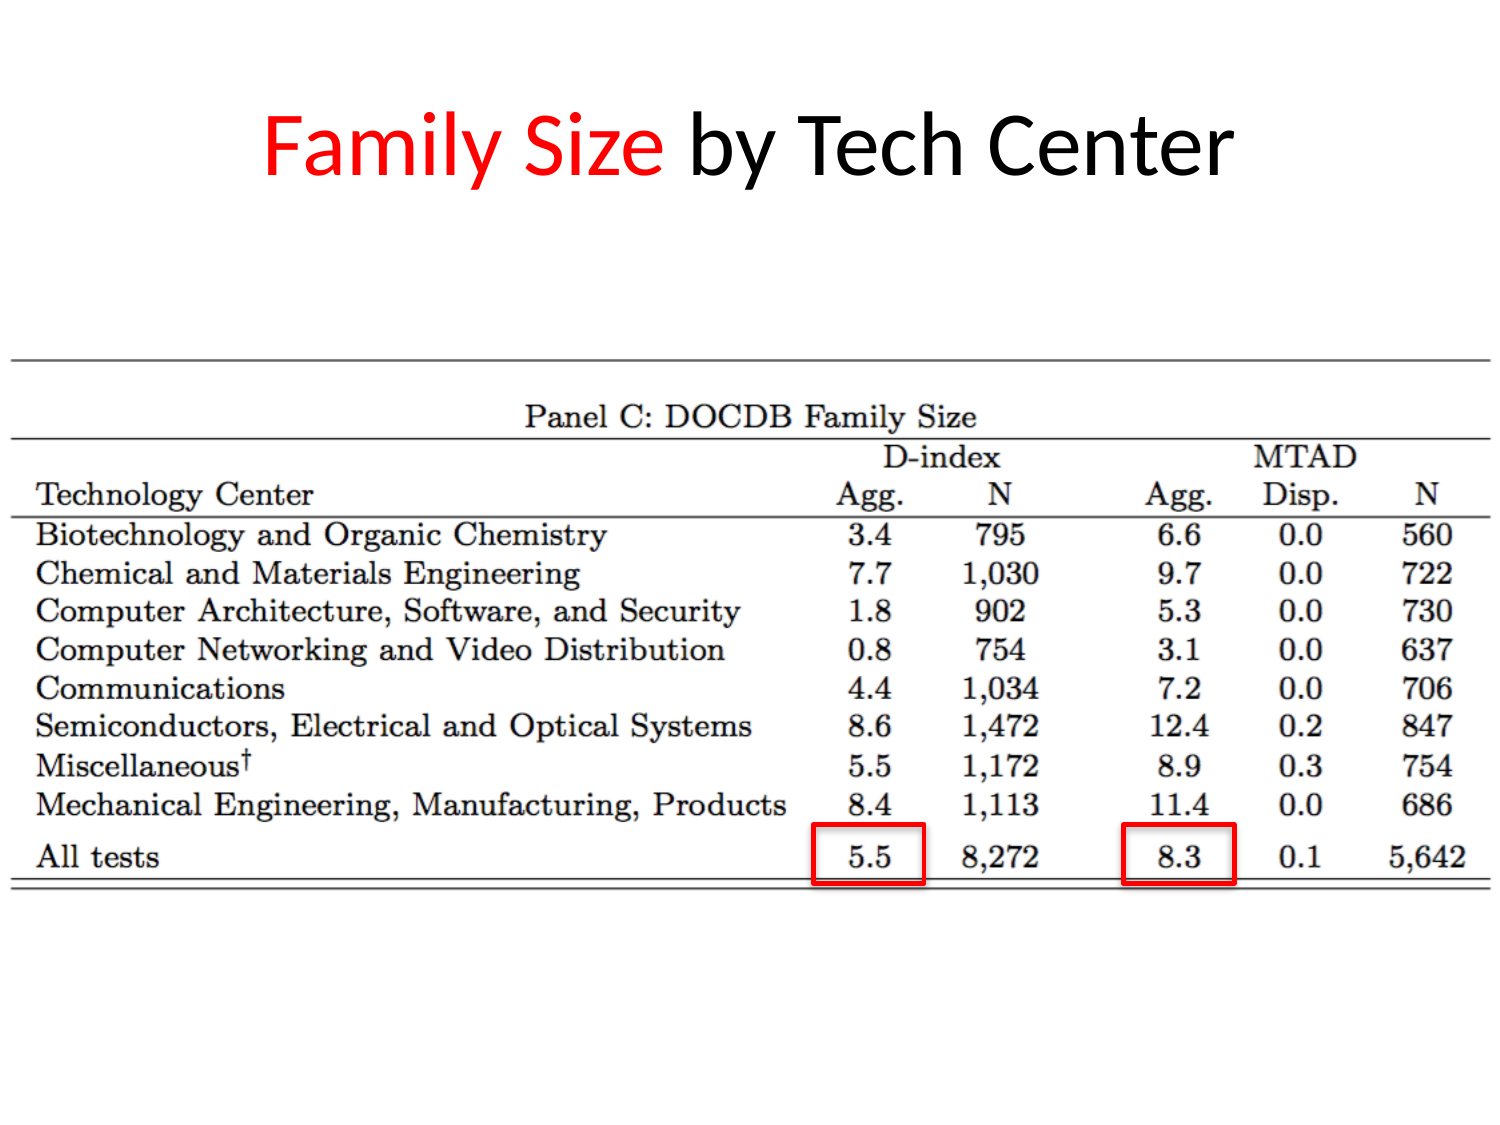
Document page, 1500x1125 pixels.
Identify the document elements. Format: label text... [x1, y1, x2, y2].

picture [0, 358, 1500, 897]
title Family Size by Tech Center [75, 45, 1425, 233]
